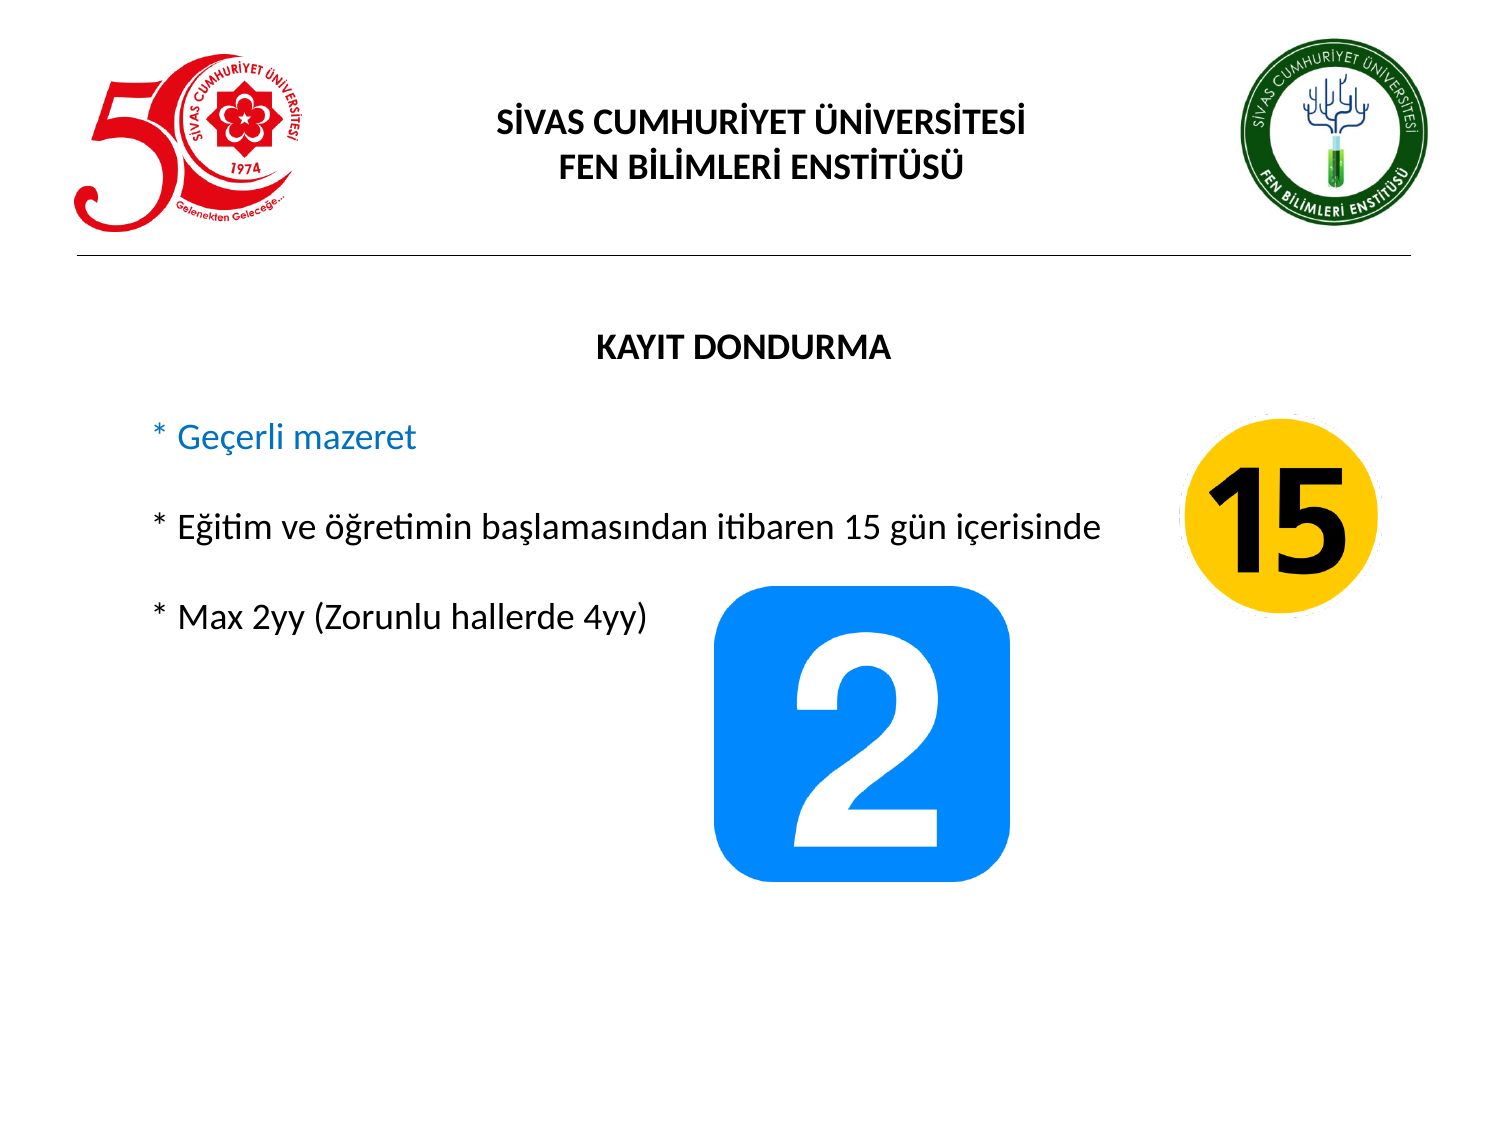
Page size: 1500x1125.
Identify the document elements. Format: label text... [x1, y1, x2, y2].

picture [714, 585, 1010, 882]
picture [74, 54, 302, 232]
picture [1233, 30, 1433, 238]
text_box SİVAS CUMHURİYET ÜNİVERSİTESİ FEN BİLİMLERİ ENSTİTÜSÜ [324, 89, 1199, 195]
picture [1174, 408, 1389, 622]
text_box KAYIT DONDURMA * Geçerli mazeret * Eğitim ve öğretimin başlamasından itibaren 15 gün içerisinde * Max 2yy (Zorunlu hallerde 4yy) [135, 314, 1353, 645]
